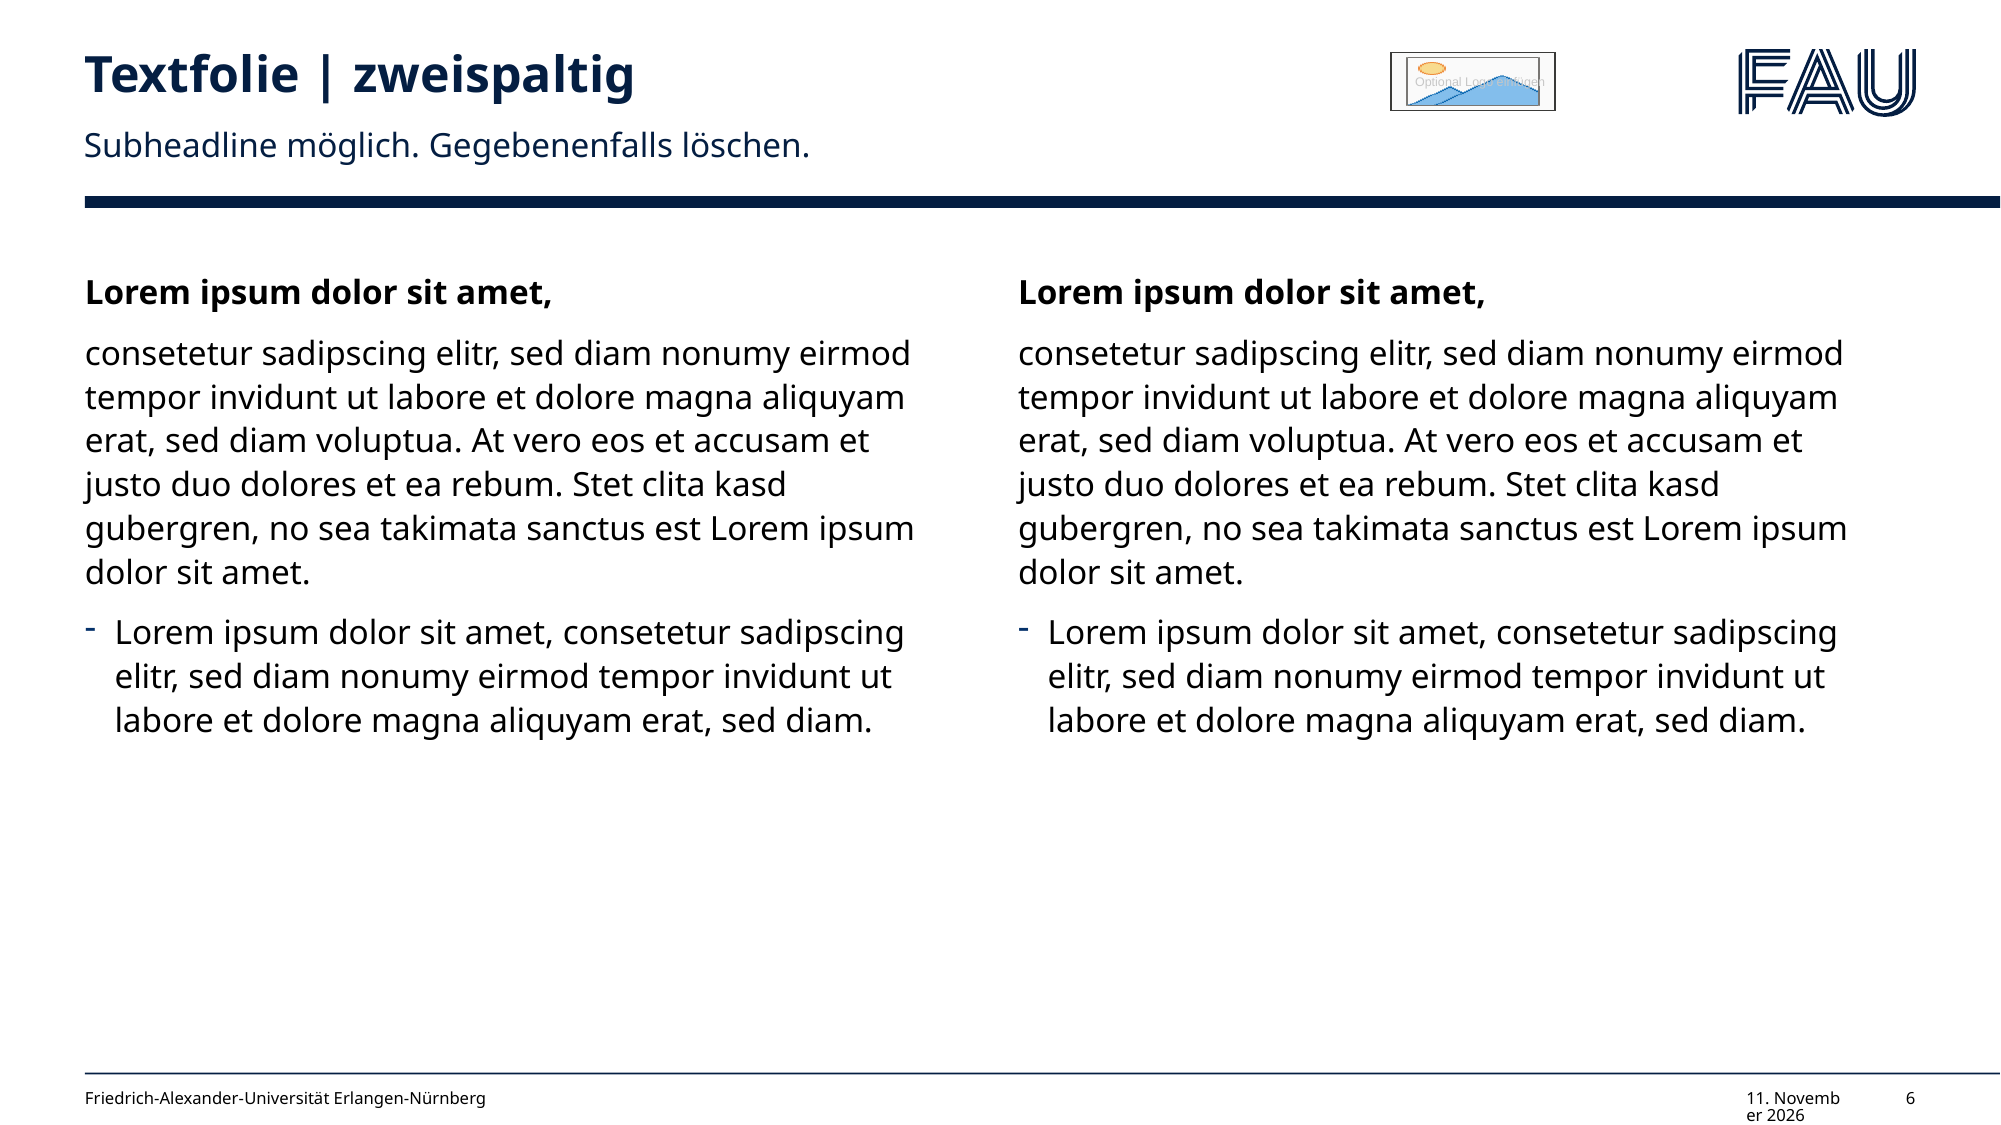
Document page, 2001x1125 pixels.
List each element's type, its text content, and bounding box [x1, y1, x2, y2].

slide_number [1746, 1088, 1849, 1109]
title Textfolie | zweispaltig [85, 49, 1208, 104]
text_box Subheadline möglich. Gegebenenfalls löschen. [69, 112, 1192, 154]
picture [1383, 49, 1562, 113]
list Lorem ipsum dolor sit amet, consetetur sadipscing elitr, sed diam nonumy eirmod tempor invidunt ut labore et dolore magna aliquyam erat, sed diam voluptua. At vero eos et accusam et justo duo dolores et ea rebum. Stet clita kasd gubergren, no sea takimata sanctus est Lorem ipsum dolor sit amet. Lorem ipsum dolor sit amet, consetetur sadipscing elitr, sed diam nonumy eirmod tempor invidunt ut labore et dolore magna aliquyam erat, sed diam. [85, 267, 983, 1018]
slide_number 6 [1905, 1088, 1916, 1109]
list Lorem ipsum dolor sit amet, consetetur sadipscing elitr, sed diam nonumy eirmod tempor invidunt ut labore et dolore magna aliquyam erat, sed diam voluptua. At vero eos et accusam et justo duo dolores et ea rebum. Stet clita kasd gubergren, no sea takimata sanctus est Lorem ipsum dolor sit amet. Lorem ipsum dolor sit amet, consetetur sadipscing elitr, sed diam nonumy eirmod tempor invidunt ut labore et dolore magna aliquyam erat, sed diam. [1018, 267, 1916, 1018]
footer Friedrich-Alexander-Universität Erlangen-Nürnberg [85, 1088, 983, 1109]
